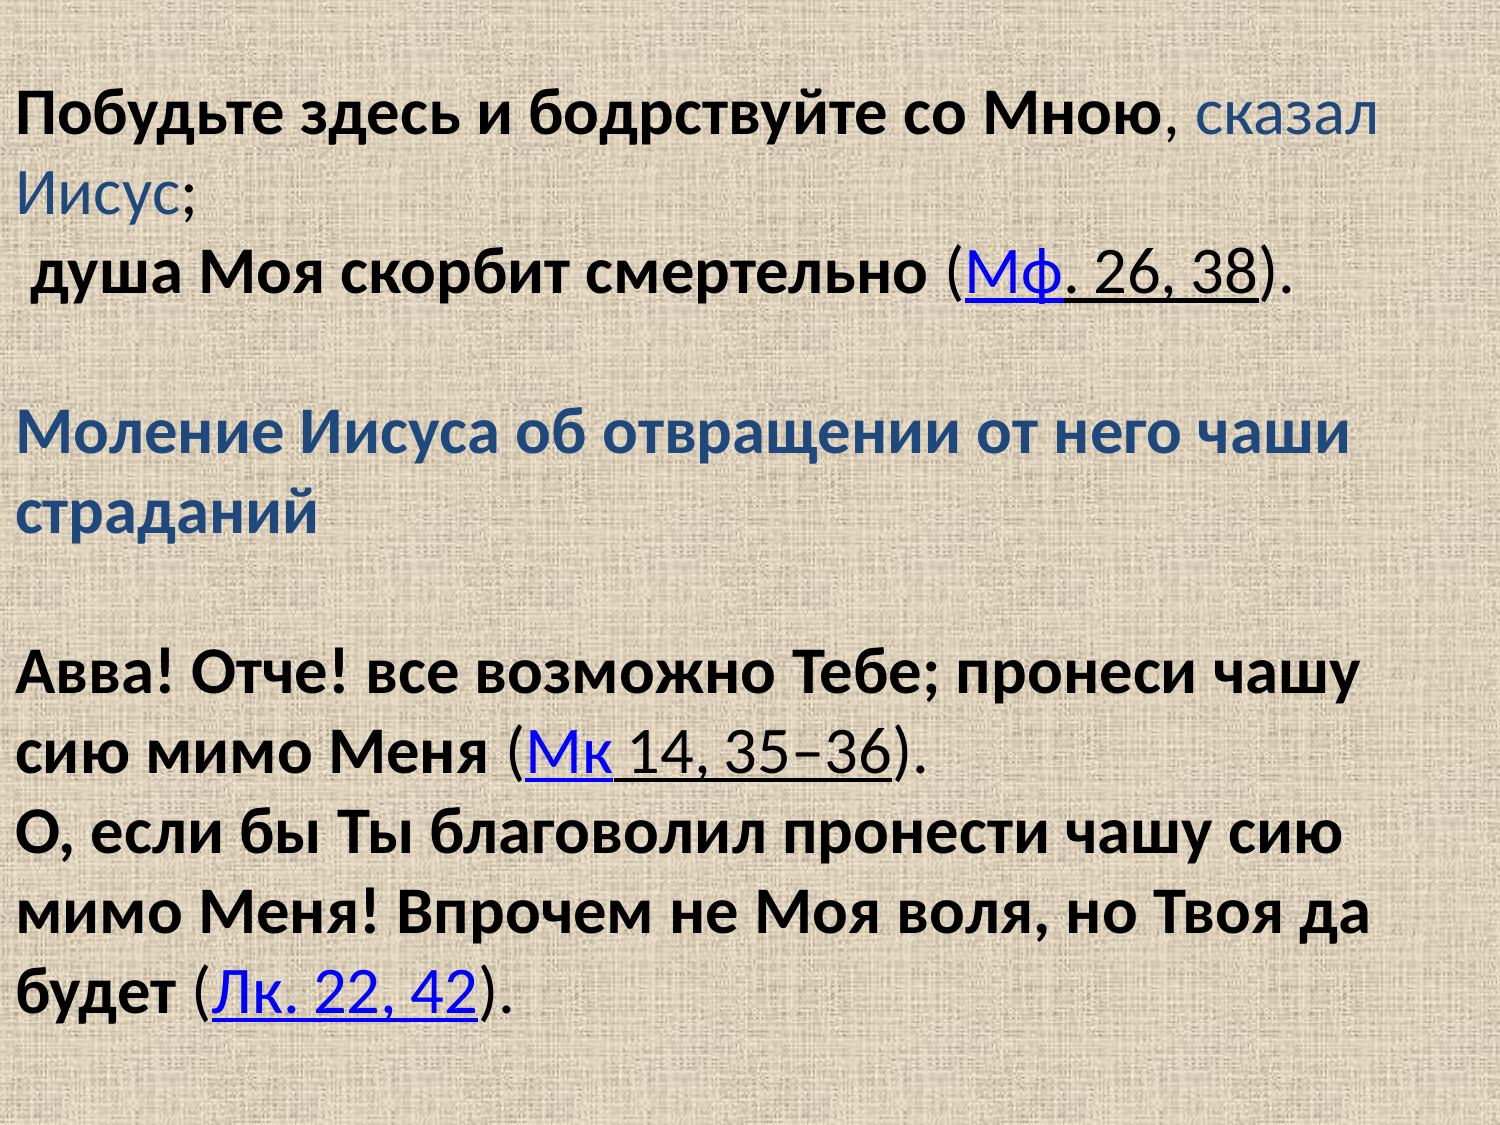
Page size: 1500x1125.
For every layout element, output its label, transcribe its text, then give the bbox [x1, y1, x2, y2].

text_box Побудьте здесь и бодрствуйте со Мною, сказал Иисус; душа Моя скорбит смертельно (Мф. 26, 38). Моление Иисуса об отвращении от него чаши страданий Авва! Отче! все возможно Тебе; пронеси чашу сию мимо Меня (Мк 14, 35–36). О, если бы Ты благоволил пронести чашу сию мимо Меня! Впрочем не Моя воля, но Твоя да будет (Лк. 22, 42). [0, 0, 1500, 1125]
